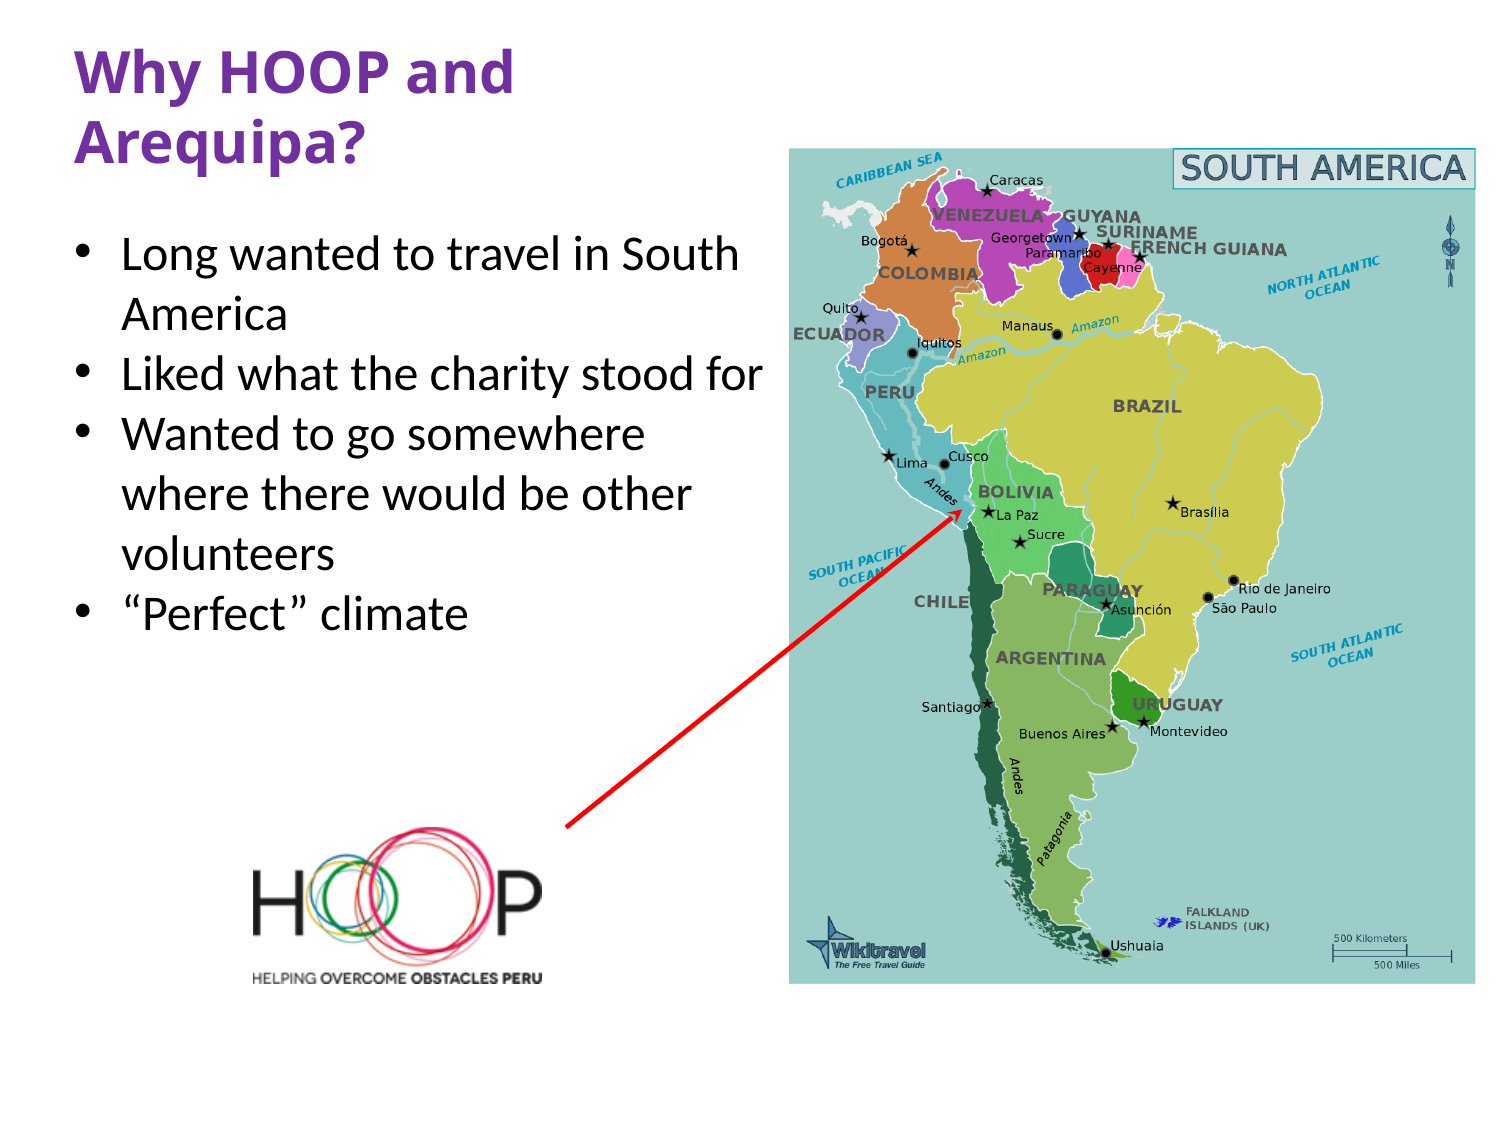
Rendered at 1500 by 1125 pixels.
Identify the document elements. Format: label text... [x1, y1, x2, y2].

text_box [566, 509, 963, 828]
picture [253, 827, 542, 984]
picture [789, 148, 1476, 984]
text_box Why HOOP and Arequipa? Long wanted to travel in South America Liked what the charity stood for Wanted to go somewhere where there would be other volunteers “Perfect” climate [59, 28, 790, 708]
